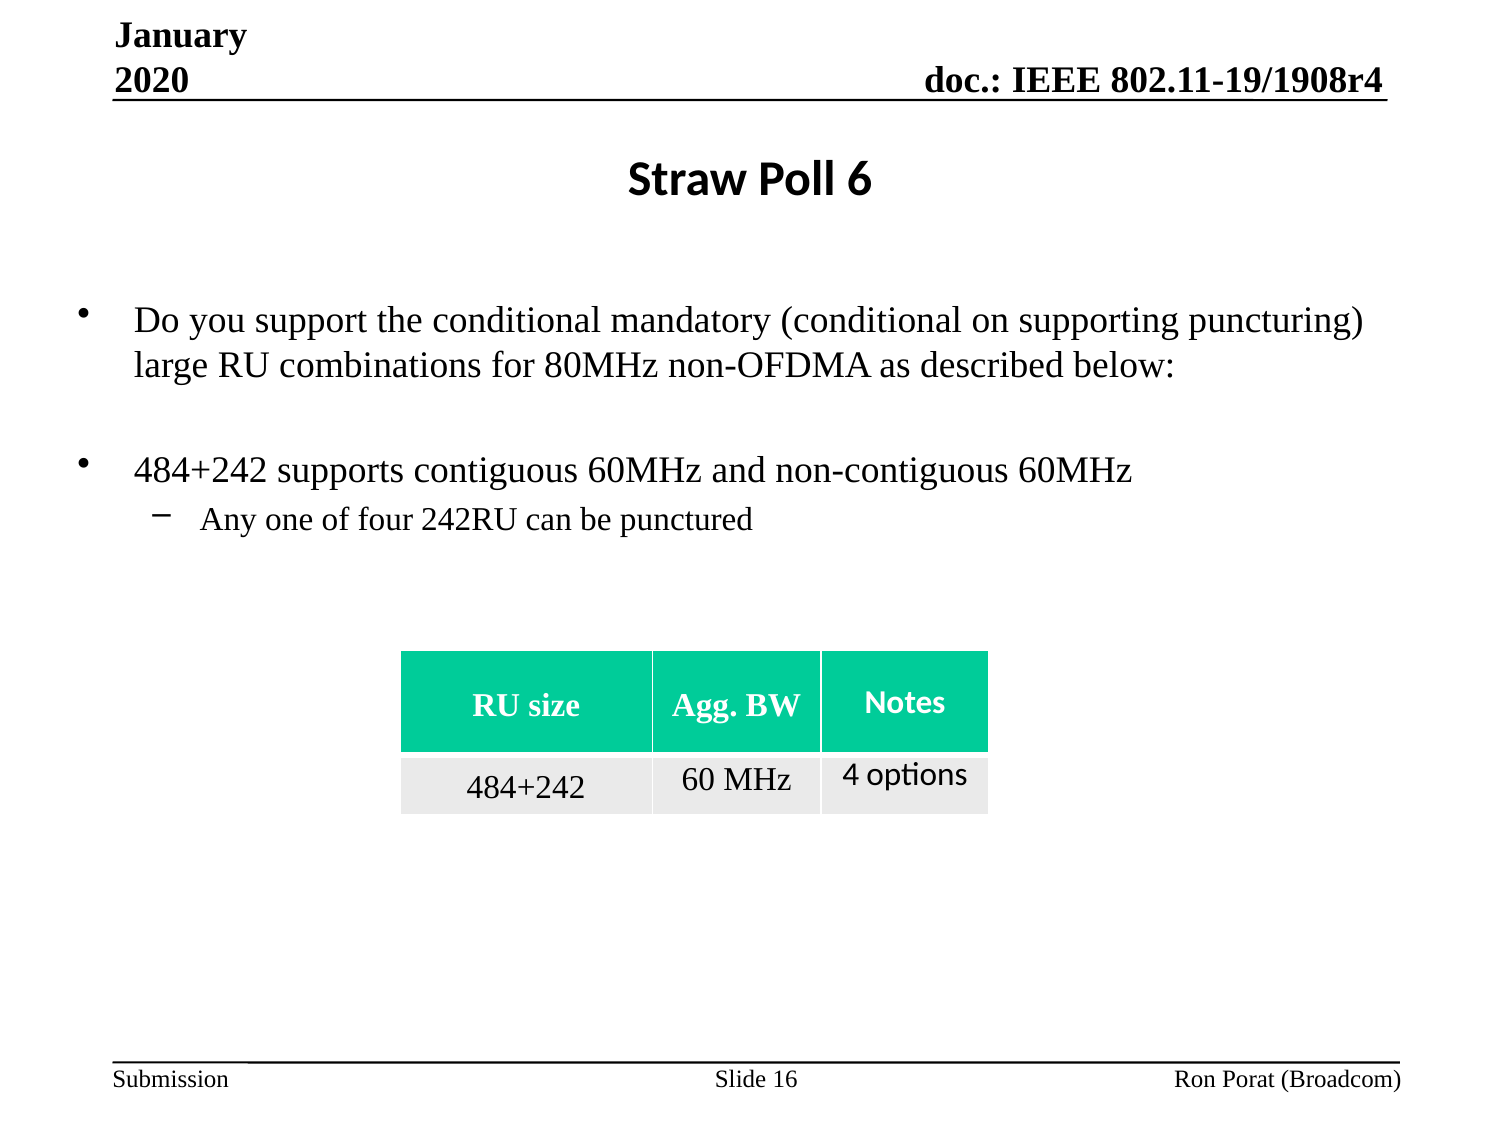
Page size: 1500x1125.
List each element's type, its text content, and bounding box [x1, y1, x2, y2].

list Do you support the conditional mandatory (conditional on supporting puncturing) large RU combinations for 80MHz non-OFDMA as described below: 484+242 supports contiguous 60MHz and non-contiguous 60MHz Any one of four 242RU can be punctured [62, 287, 1451, 1026]
table_cell 60 MHz [653, 758, 820, 814]
table_header RU size [401, 651, 652, 752]
title Straw Poll 6 [112, 112, 1388, 238]
footer Ron Porat (Broadcom) [1135, 1061, 1402, 1093]
table_cell 4 options [822, 758, 988, 814]
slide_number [114, 54, 270, 101]
table_header Agg. BW [653, 651, 820, 752]
table_header Notes [822, 651, 988, 752]
slide_number Slide 16 [712, 1061, 800, 1093]
table_cell 484+242 [401, 758, 652, 814]
